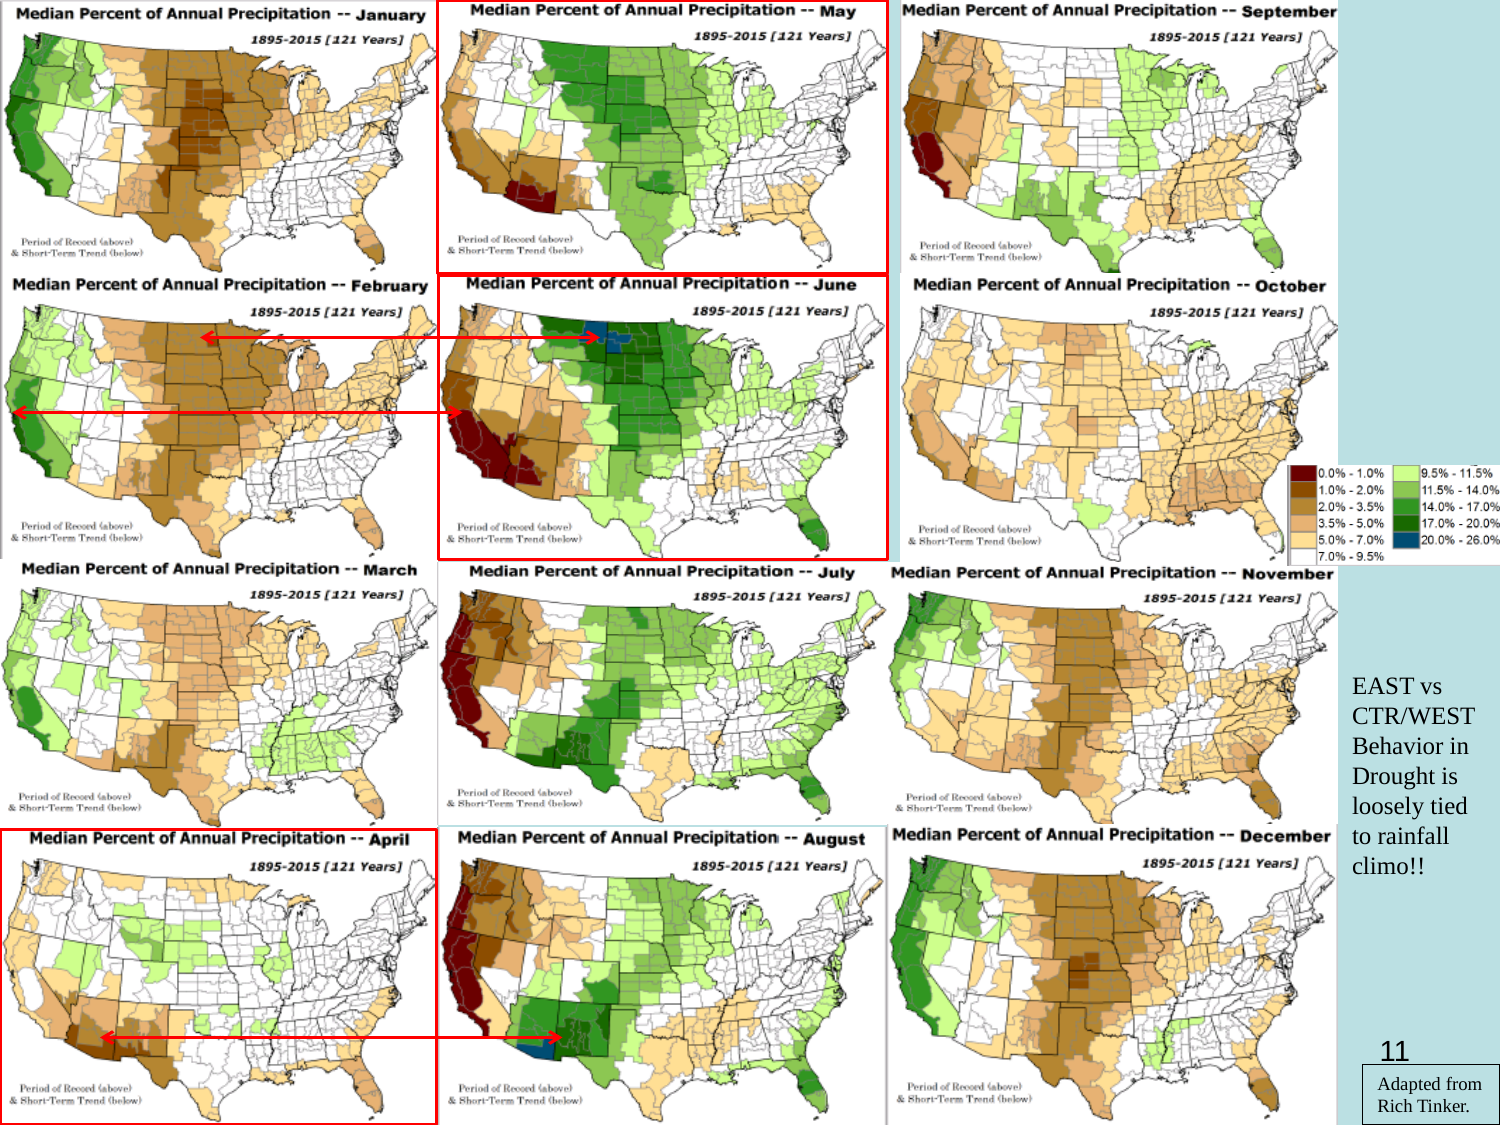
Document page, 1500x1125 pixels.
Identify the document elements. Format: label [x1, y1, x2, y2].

text_box [0, 0, 1500, 1125]
